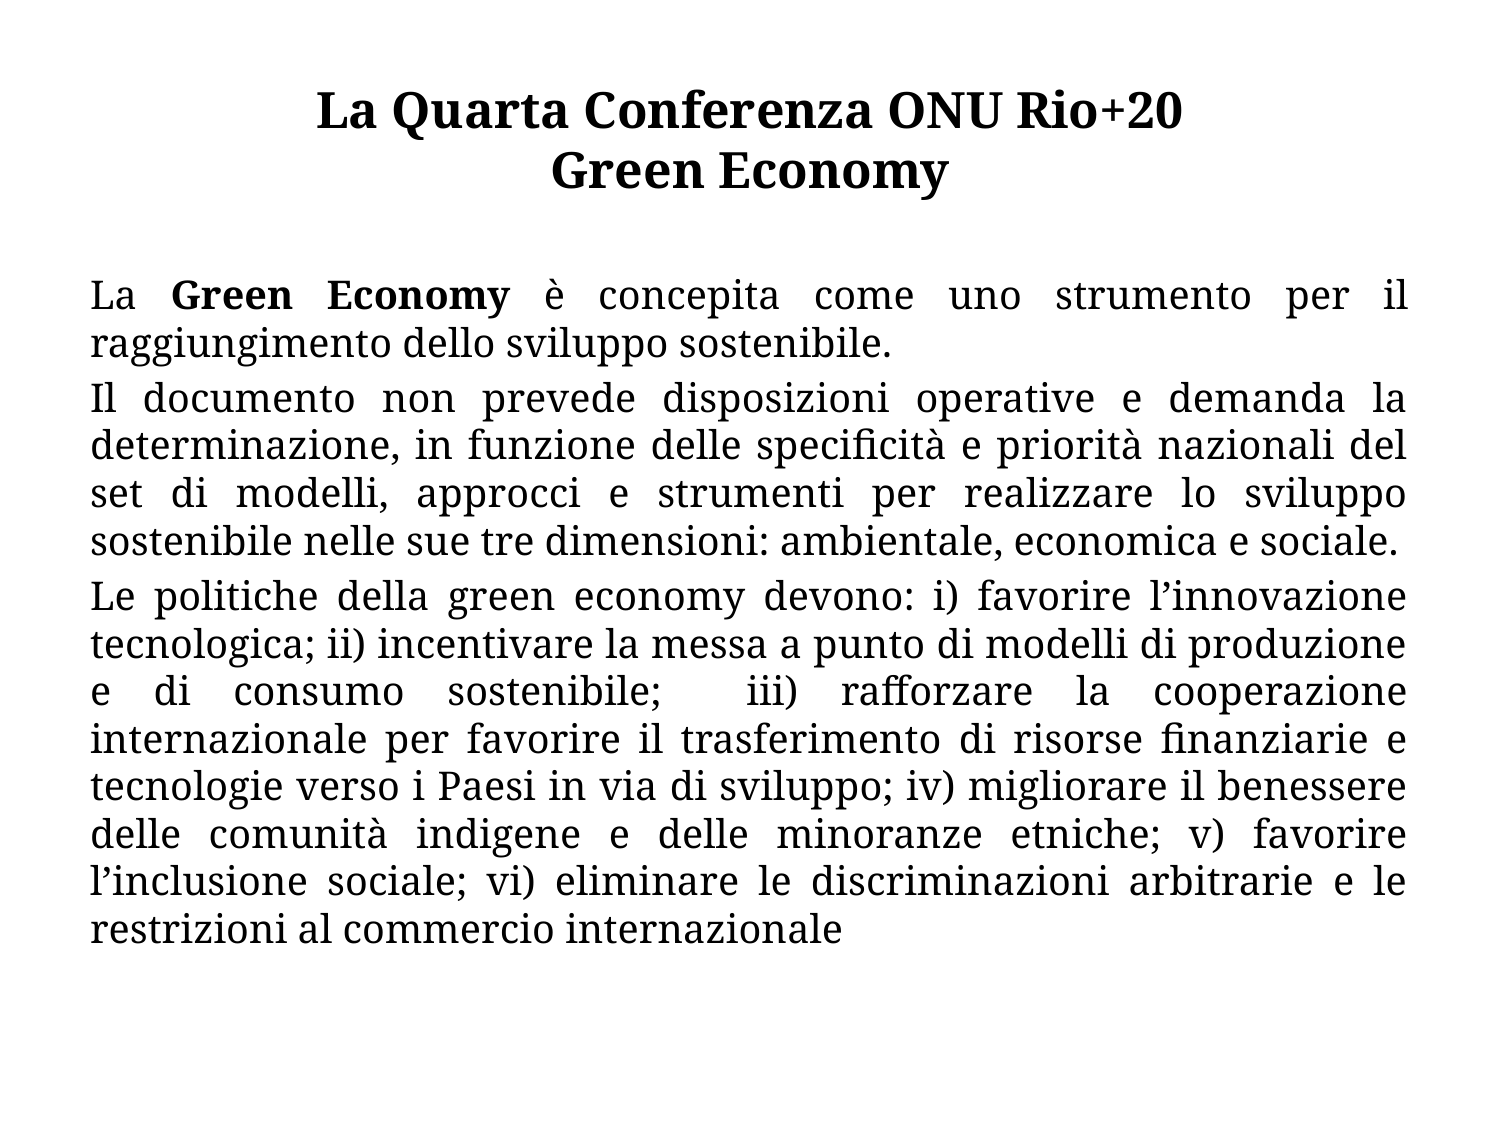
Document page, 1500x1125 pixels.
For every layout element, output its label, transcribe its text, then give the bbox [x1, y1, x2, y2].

list La Green Economy è concepita come uno strumento per il raggiungimento dello sviluppo sostenibile. Il documento non prevede disposizioni operative e demanda la determinazione, in funzione delle specificità e priorità nazionali del set di modelli, approcci e strumenti per realizzare lo sviluppo sostenibile nelle sue tre dimensioni: ambientale, economica e sociale. Le politiche della green economy devono: i) favorire l’innovazione tecnologica; ii) incentivare la messa a punto di modelli di produzione e di consumo sostenibile; iii) rafforzare la cooperazione internazionale per favorire il trasferimento di risorse finanziarie e tecnologie verso i Paesi in via di sviluppo; iv) migliorare il benessere delle comunità indigene e delle minoranze etniche; v) favorire l’inclusione sociale; vi) eliminare le discriminazioni arbitrarie e le restrizioni al commercio internazionale [75, 262, 1425, 1005]
title La Quarta Conferenza ONU Rio+20 Green Economy [75, 45, 1425, 233]
